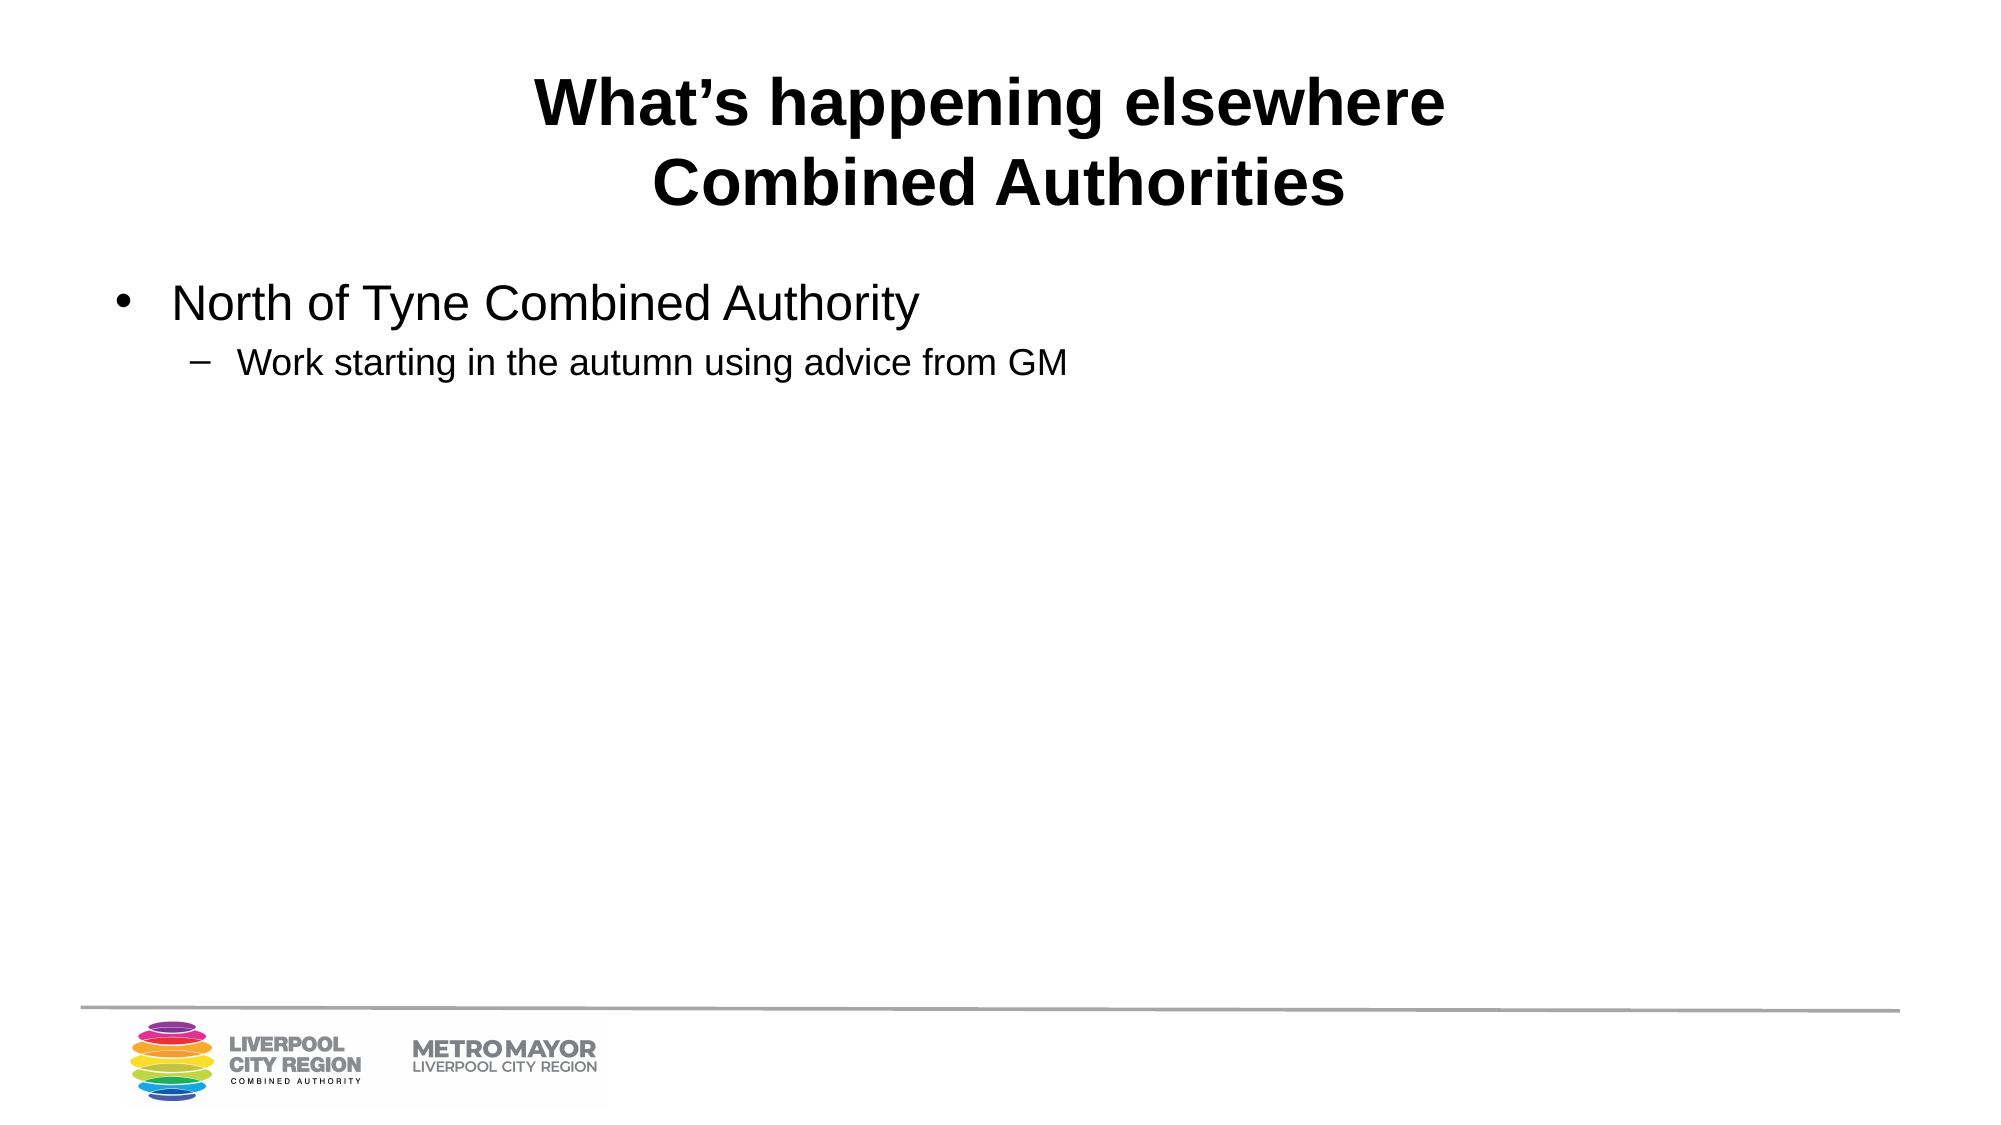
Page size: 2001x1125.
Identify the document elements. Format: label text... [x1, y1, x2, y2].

list North of Tyne Combined Authority Work starting in the autumn using advice from GM [99, 262, 1900, 1005]
title What’s happening elsewhere Combined Authorities [99, 45, 1900, 233]
